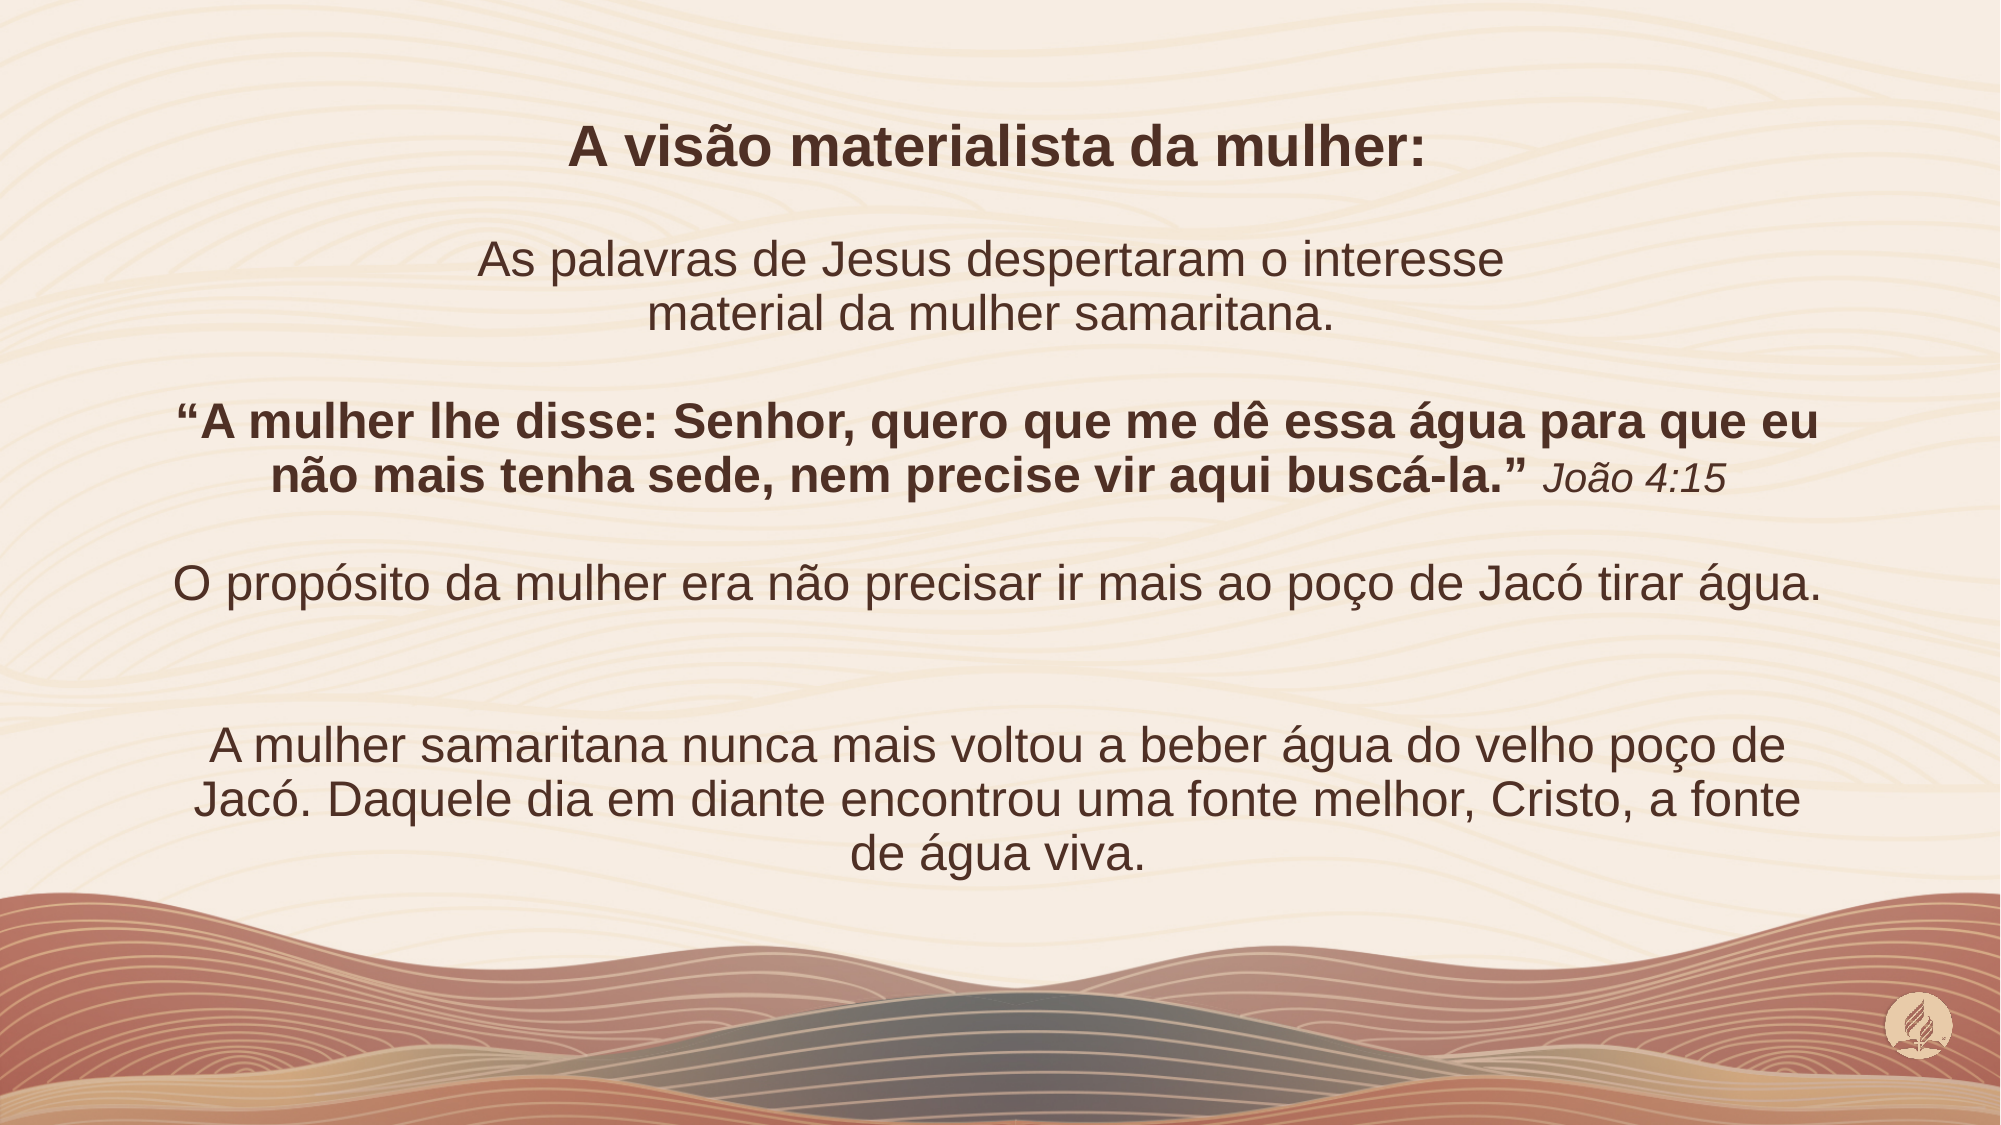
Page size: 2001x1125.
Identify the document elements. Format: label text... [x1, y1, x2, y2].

picture [0, 0, 2001, 1125]
title A visão materialista da mulher: As palavras de Jesus despertaram o interesse material da mulher samaritana. “A mulher lhe disse: Senhor, quero que me dê essa água para que eu não mais tenha sede, nem precise vir aqui buscá-la.” João 4:15 O propósito da mulher era não precisar ir mais ao poço de Jacó tirar água. A mulher samaritana nunca mais voltou a beber água do velho poço de Jacó. Daquele dia em diante encontrou uma fonte melhor, Cristo, a fonte de água viva. [156, 129, 1840, 868]
